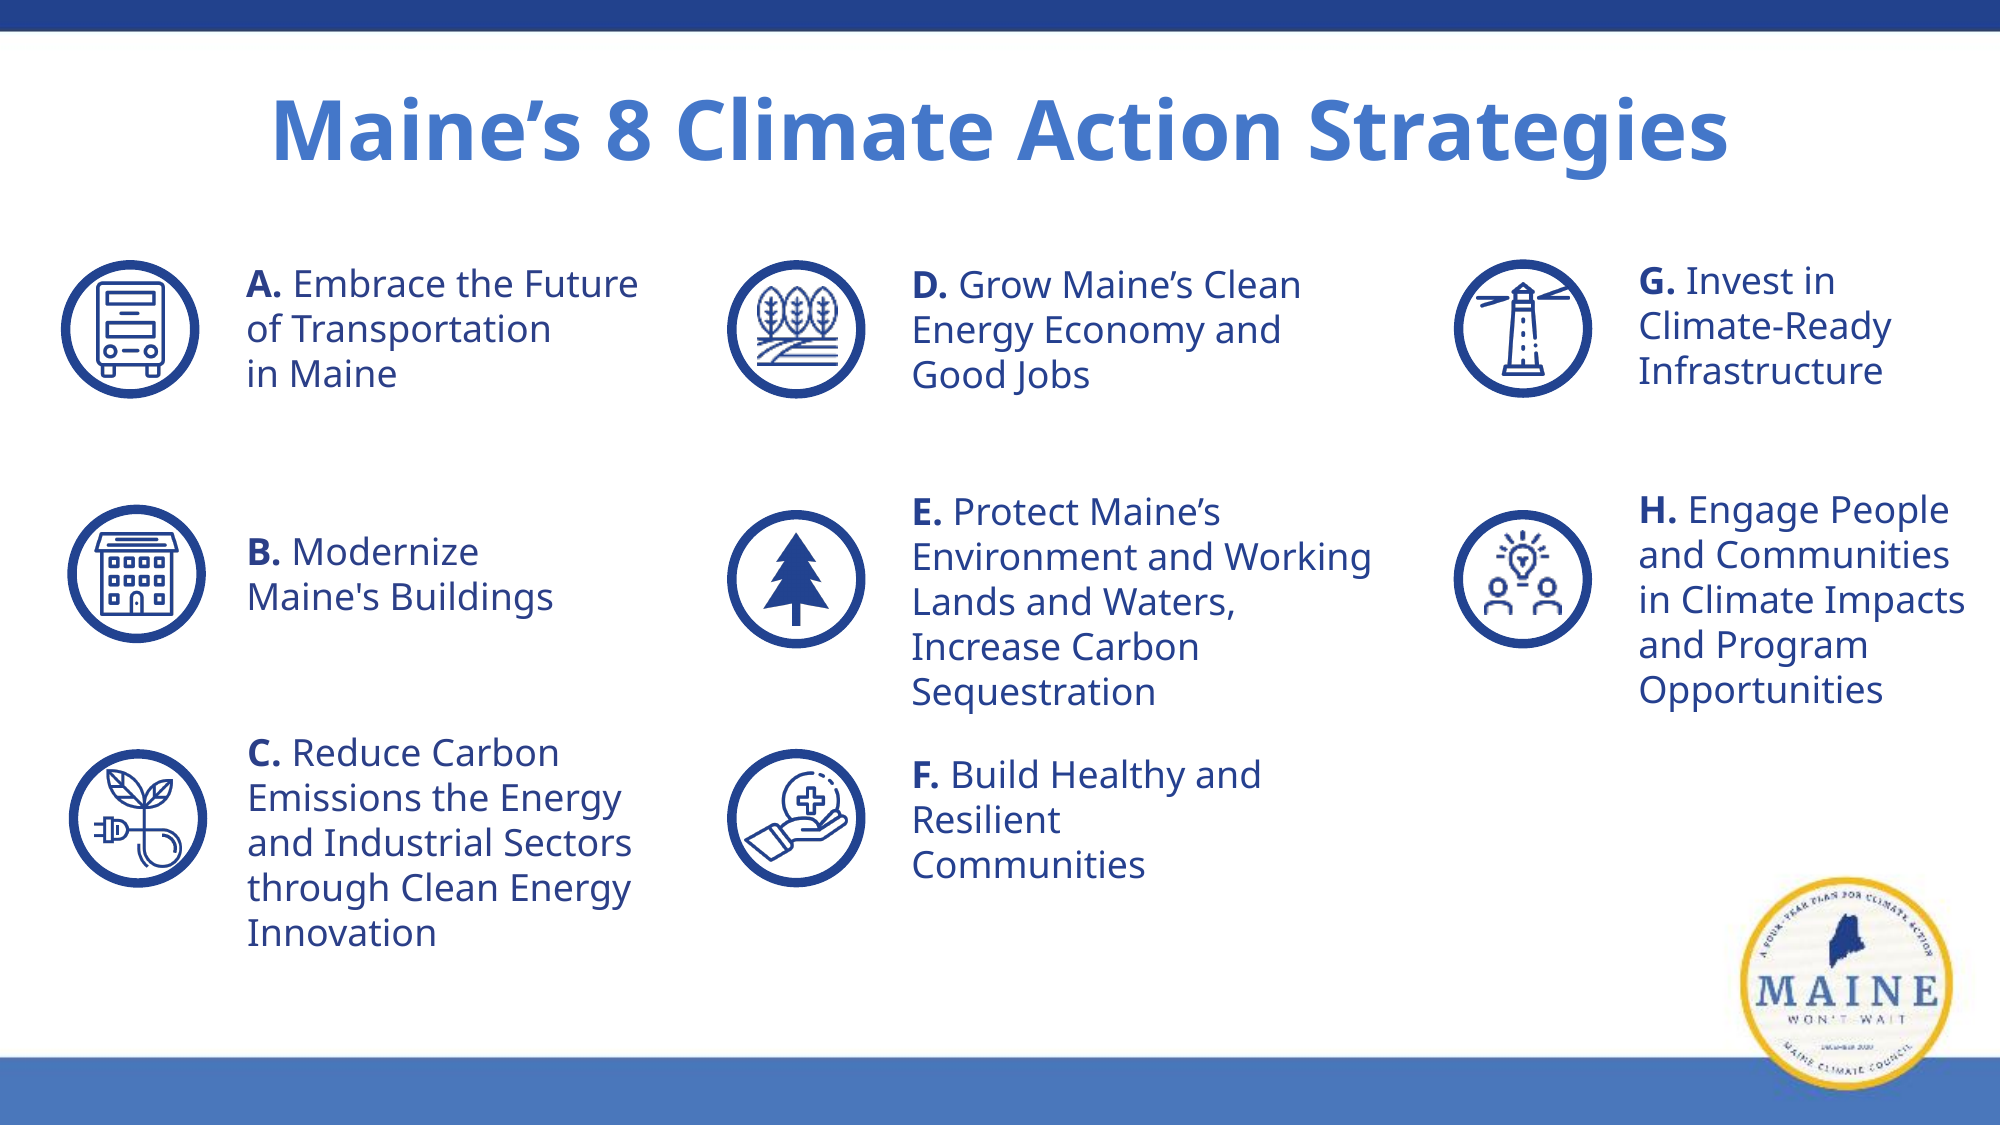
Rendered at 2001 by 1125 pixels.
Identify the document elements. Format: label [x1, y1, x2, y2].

text_box [731, 753, 861, 883]
text_box [731, 264, 861, 394]
text_box [731, 514, 861, 644]
text_box [1458, 264, 1588, 394]
text_box [72, 509, 202, 639]
text_box [1458, 514, 1588, 644]
text_box [65, 264, 195, 394]
list [0, 0, 2000, 1125]
text_box [73, 753, 203, 883]
